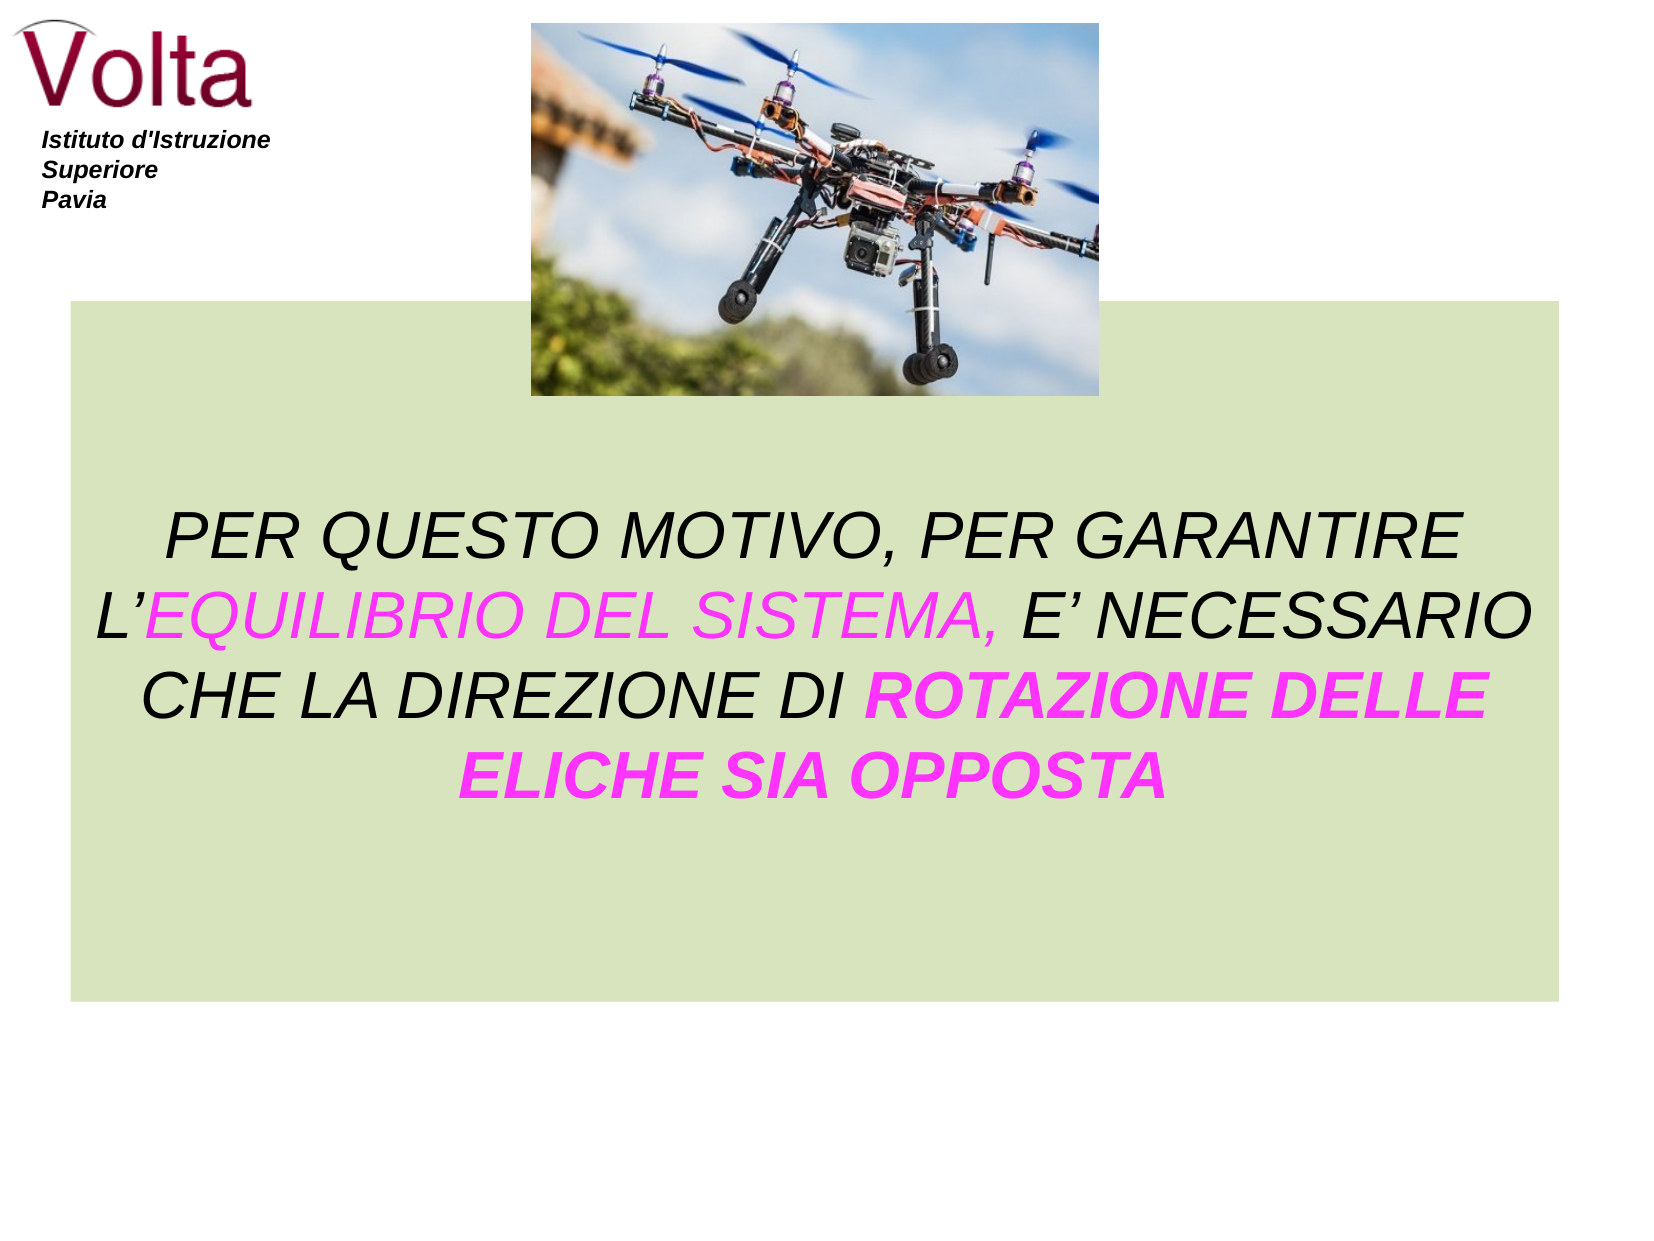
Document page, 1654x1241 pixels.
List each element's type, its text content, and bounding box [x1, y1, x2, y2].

picture [531, 23, 1099, 396]
text_box PER QUESTO MOTIVO, PER GARANTIRE L’EQUILIBRIO DEL SISTEMA, E’ NECESSARIO CHE LA DIREZIONE DI ROTAZIONE DELLE ELICHE SIA OPPOSTA [70, 301, 1559, 1002]
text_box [0, 12, 390, 193]
